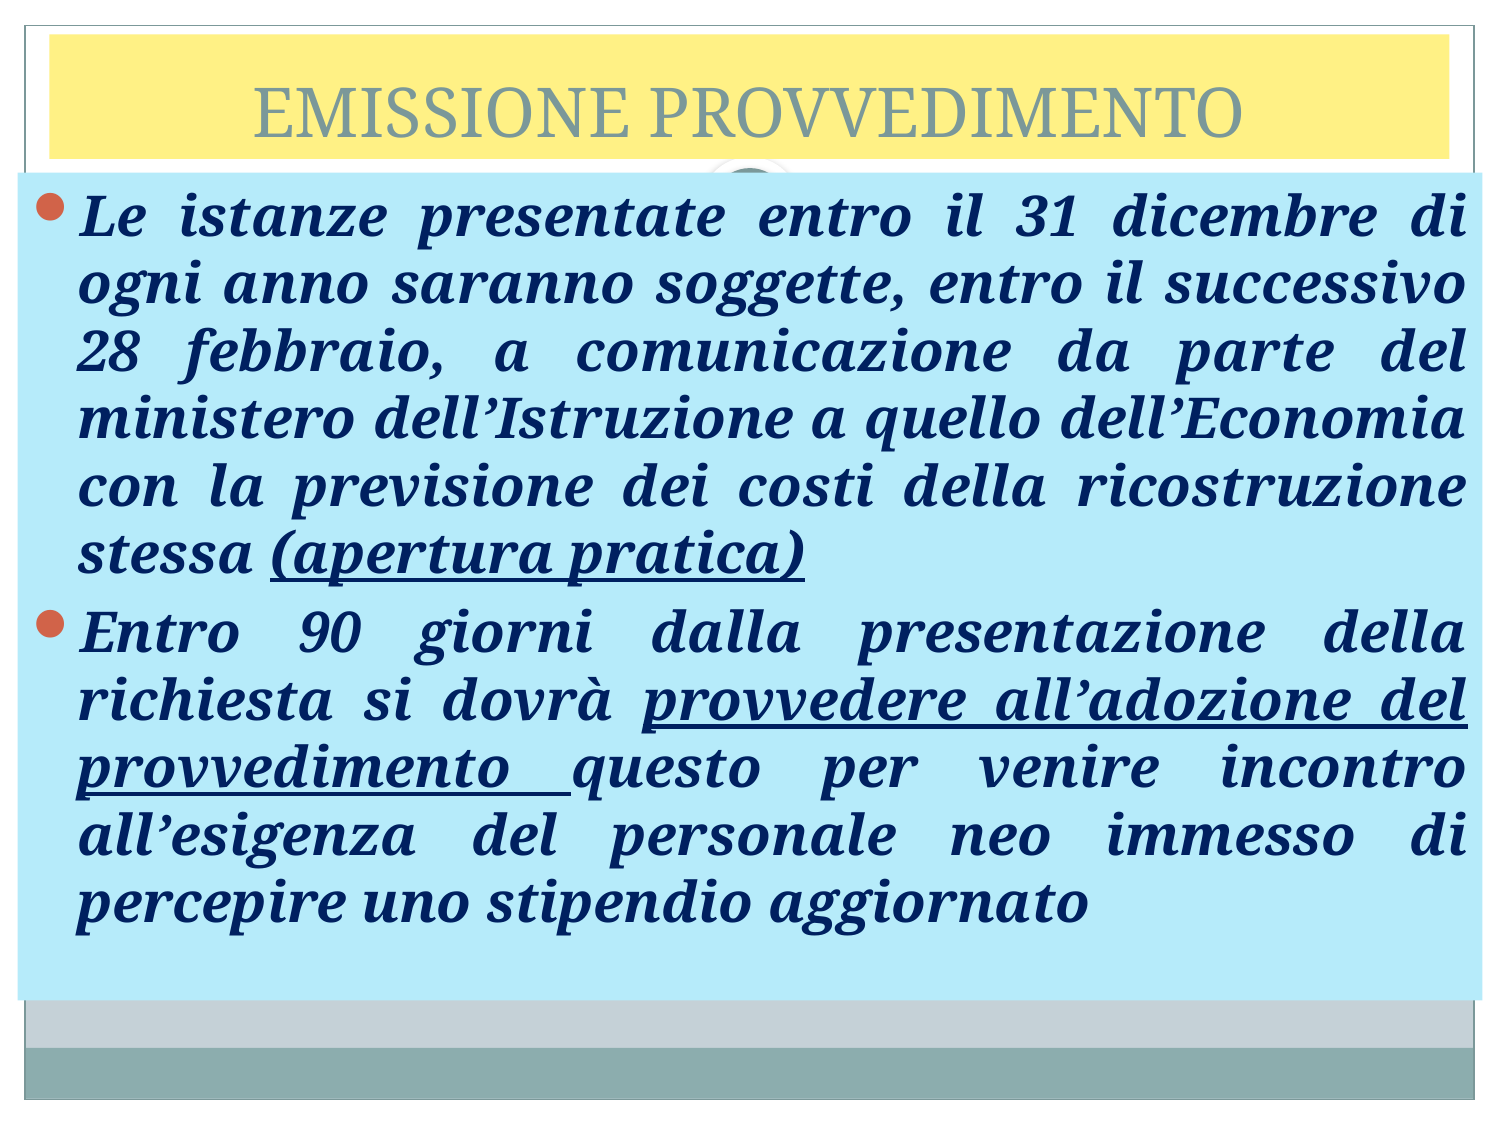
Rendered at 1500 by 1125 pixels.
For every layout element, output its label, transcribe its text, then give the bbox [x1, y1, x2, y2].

title EMISSIONE PROVVEDIMENTO [49, 34, 1450, 159]
list Le istanze presentate entro il 31 dicembre di ogni anno saranno soggette, entro il successivo 28 febbraio, a comunicazione da parte del ministero dell’Istruzione a quello dell’Economia con la previsione dei costi della ricostruzione stessa (apertura pratica) Entro 90 giorni dalla presentazione della richiesta si dovrà provvedere all’adozione del provvedimento questo per venire incontro all’esigenza del personale neo immesso di percepire uno stipendio aggiornato [17, 172, 1483, 1001]
